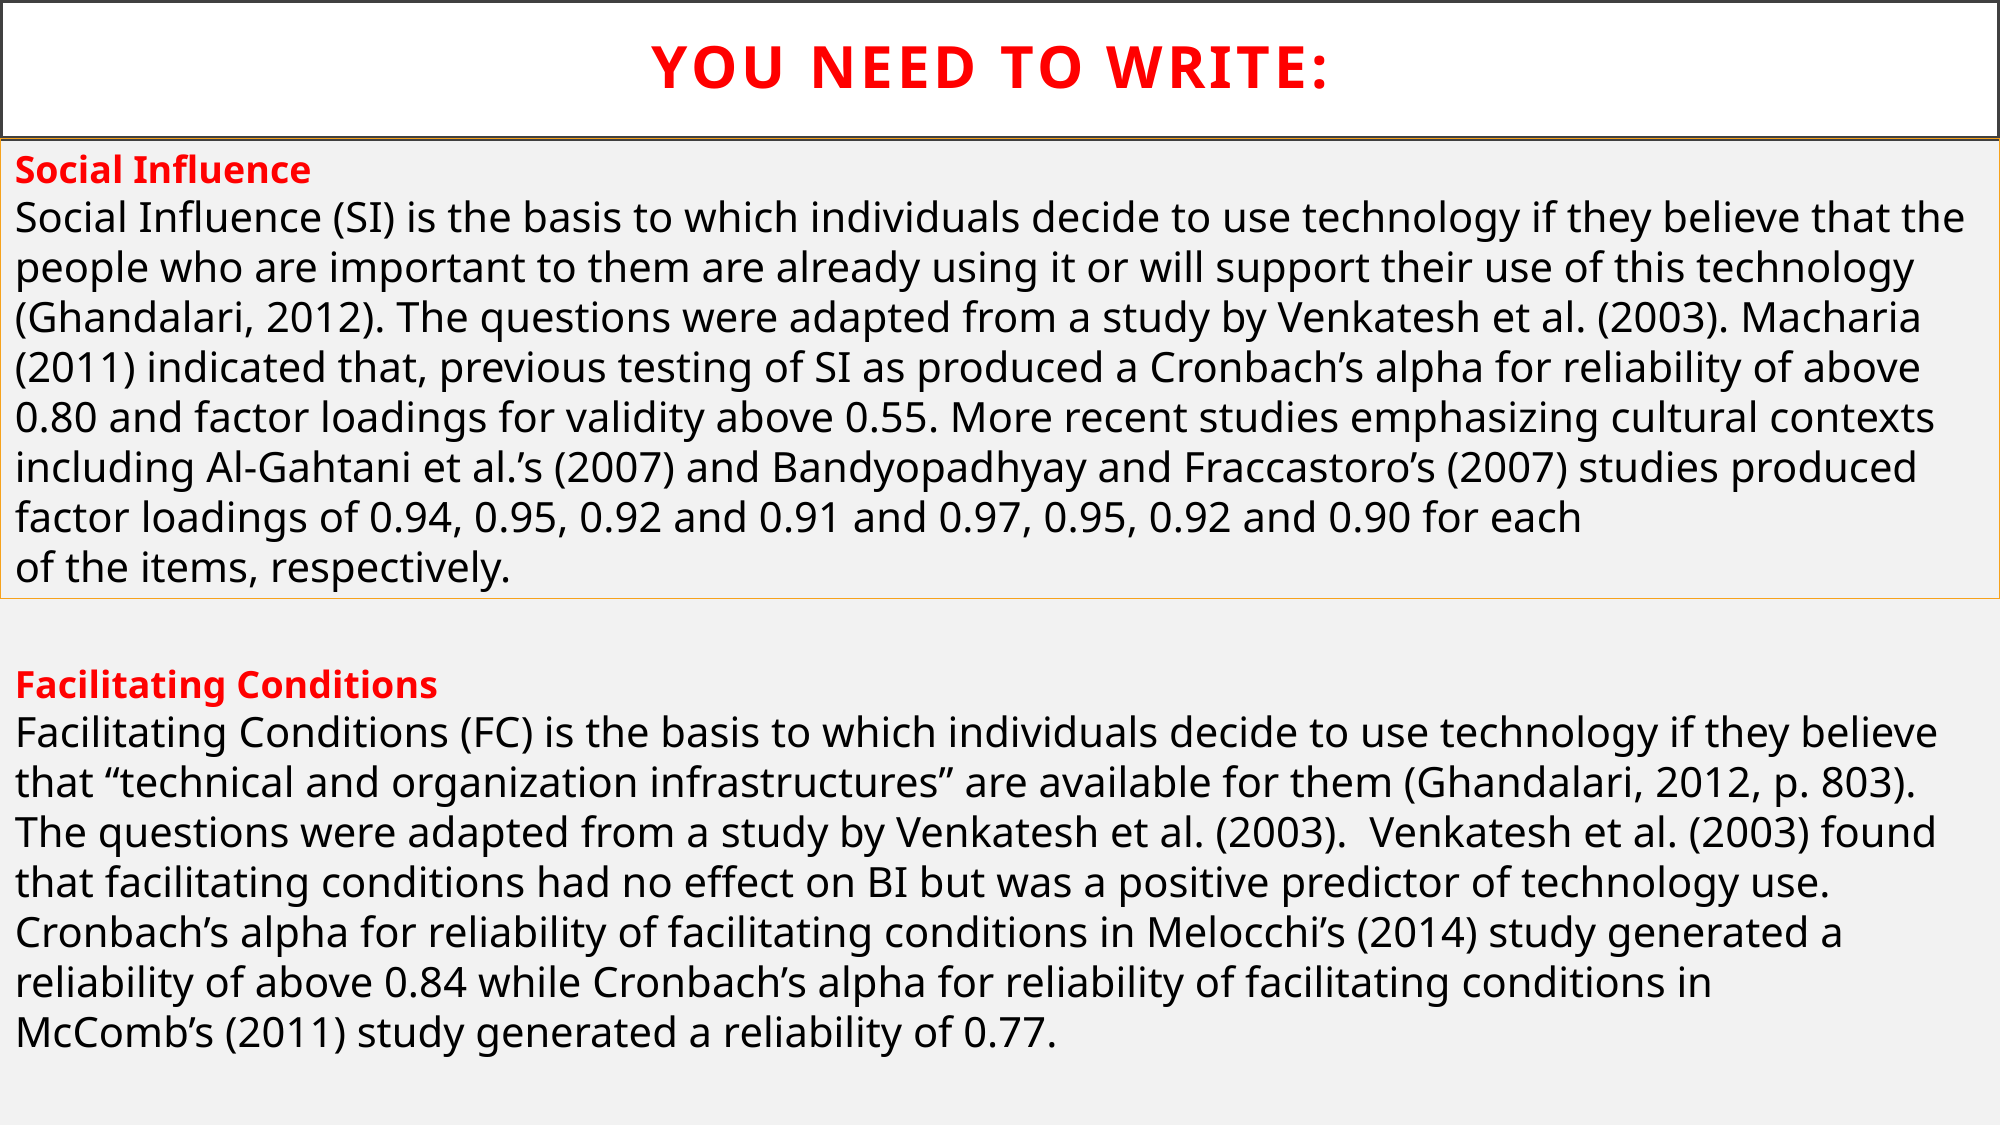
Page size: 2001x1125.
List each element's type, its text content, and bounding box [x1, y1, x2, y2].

title You need to Write: [0, 0, 2000, 138]
text_box Facilitating Conditions Facilitating Conditions (FC) is the basis to which individuals decide to use technology if they believe that “technical and organization infrastructures” are available for them (Ghandalari, 2012, p. 803). The questions were adapted from a study by Venkatesh et al. (2003). Venkatesh et al. (2003) found that facilitating conditions had no effect on BI but was a positive predictor of technology use. Cronbach’s alpha for reliability of facilitating conditions in Melocchi’s (2014) study generated a reliability of above 0.84 while Cronbach’s alpha for reliability of facilitating conditions in McComb’s (2011) study generated a reliability of 0.77. [0, 653, 2000, 1064]
text_box Social Influence Social Influence (SI) is the basis to which individuals decide to use technology if they believe that the people who are important to them are already using it or will support their use of this technology (Ghandalari, 2012). The questions were adapted from a study by Venkatesh et al. (2003). Macharia (2011) indicated that, previous testing of SI as produced a Cronbach’s alpha for reliability of above 0.80 and factor loadings for validity above 0.55. More recent studies emphasizing cultural contexts including Al-Gahtani et al.’s (2007) and Bandyopadhyay and Fraccastoro’s (2007) studies produced factor loadings of 0.94, 0.95, 0.92 and 0.91 and 0.97, 0.95, 0.92 and 0.90 for each of the items, respectively. [0, 138, 2000, 599]
